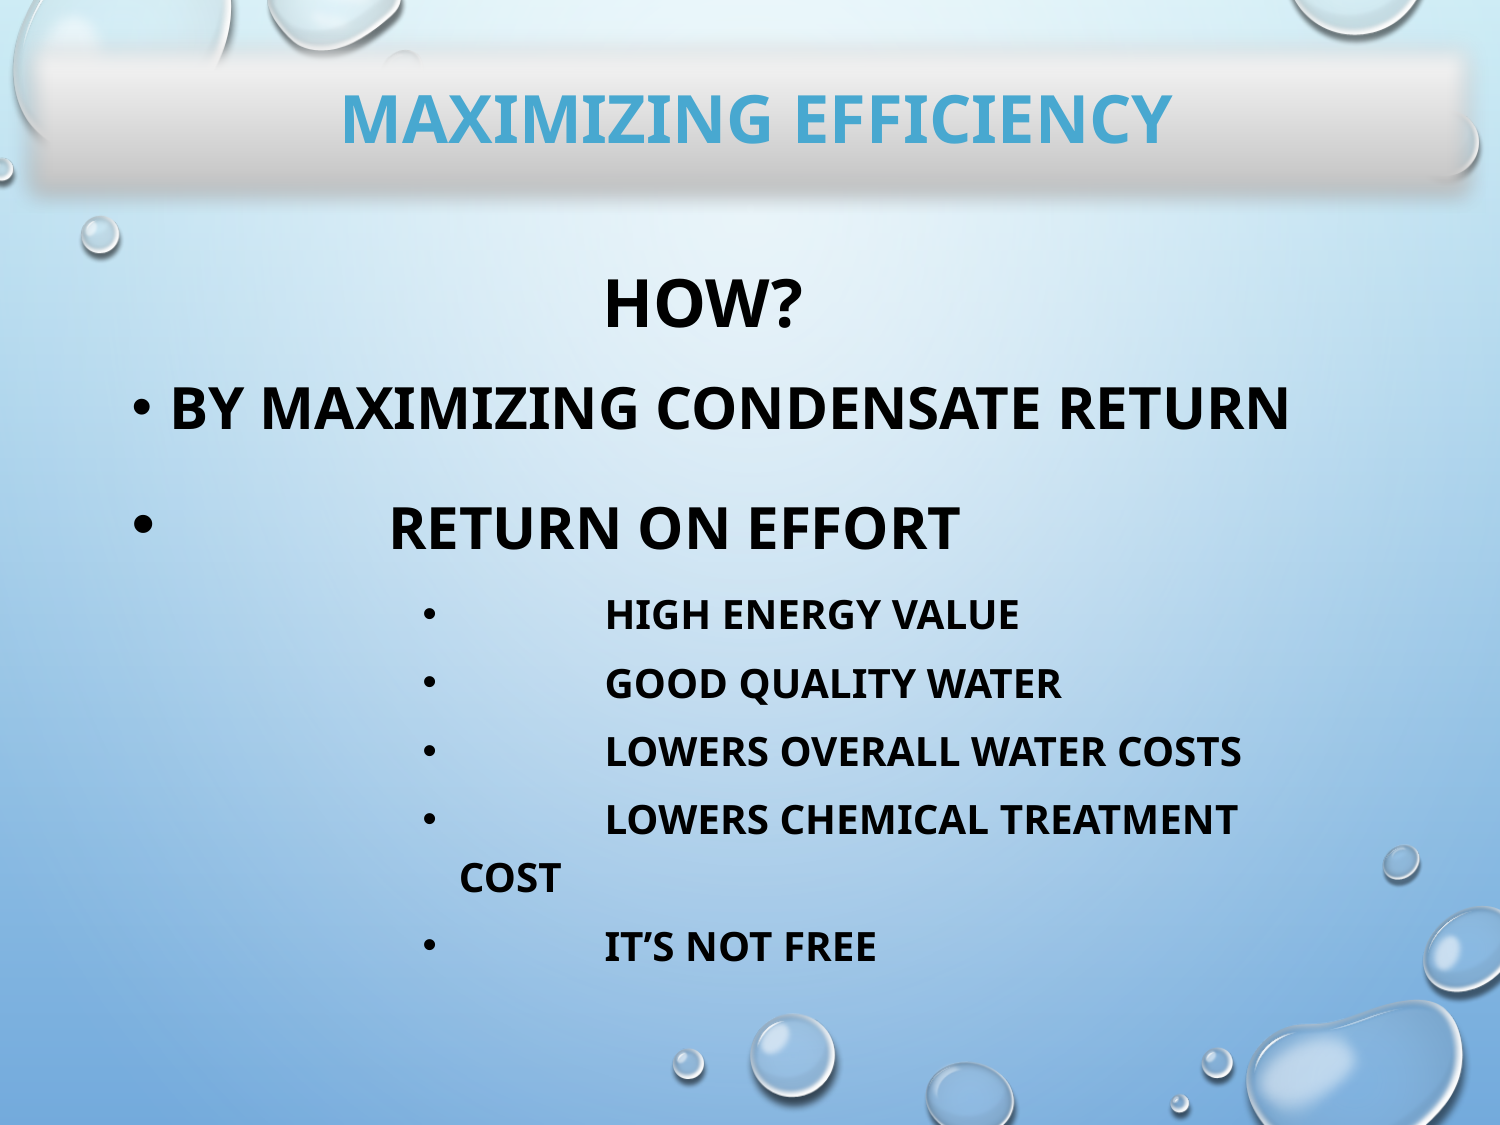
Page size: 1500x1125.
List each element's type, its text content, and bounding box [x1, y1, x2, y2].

picture [0, 0, 1500, 1125]
text_box High energy value Good quality water Lowers overall water costs Lowers chemical treatment cost It’s not free [116, 572, 1263, 988]
text_box By maximizing condensate return [116, 349, 1500, 488]
text_box maximizing efficiency [50, 71, 1451, 177]
list How? [387, 237, 1025, 349]
text_box Return on effort [116, 459, 1263, 572]
